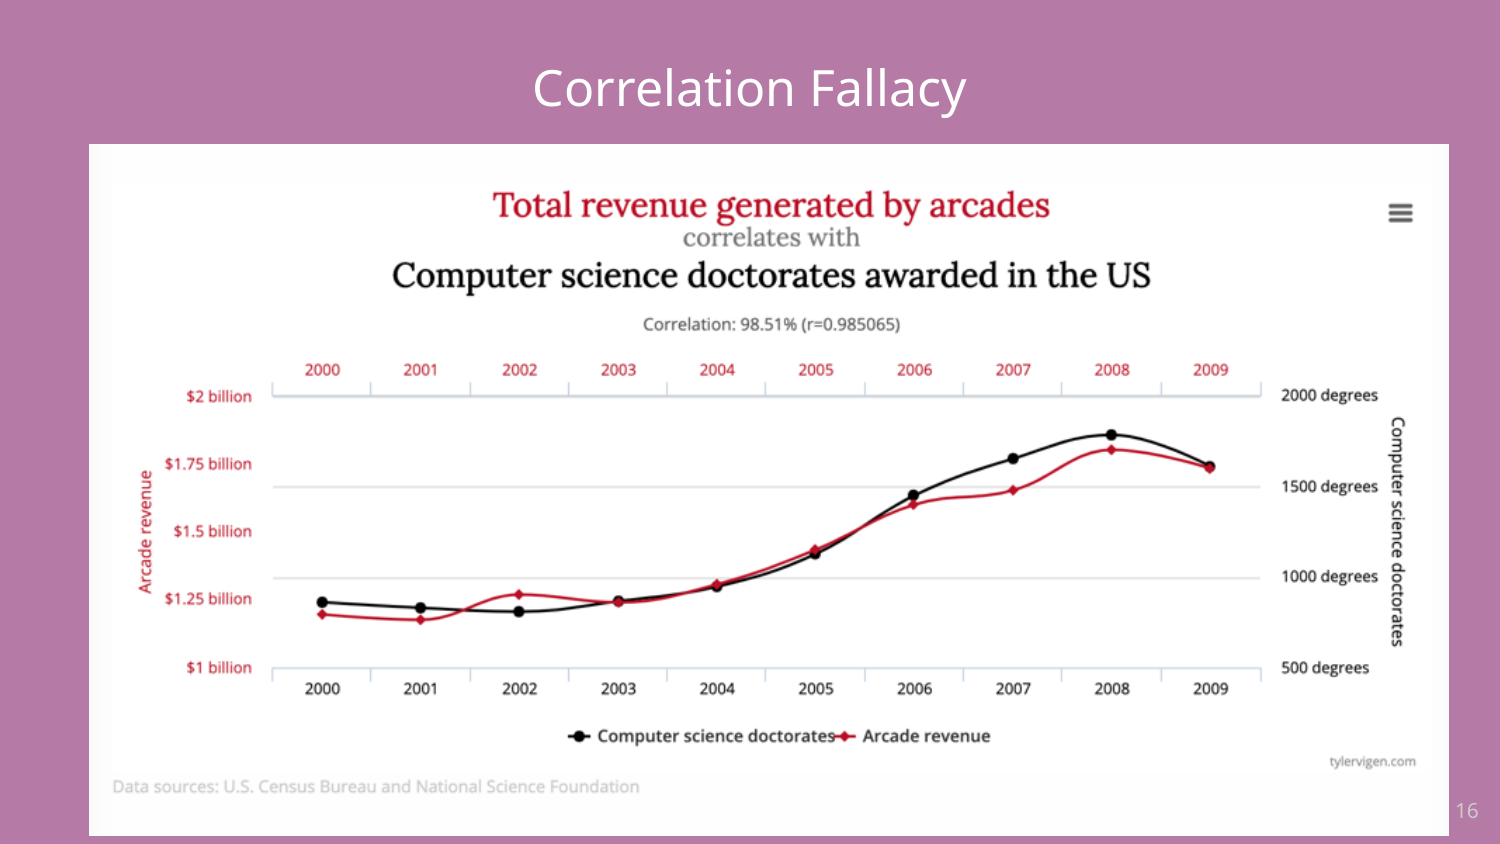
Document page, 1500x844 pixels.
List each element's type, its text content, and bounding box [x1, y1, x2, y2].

picture [89, 144, 1449, 836]
slide_number 16 [1403, 779, 1494, 844]
title Correlation Fallacy [503, 40, 997, 143]
